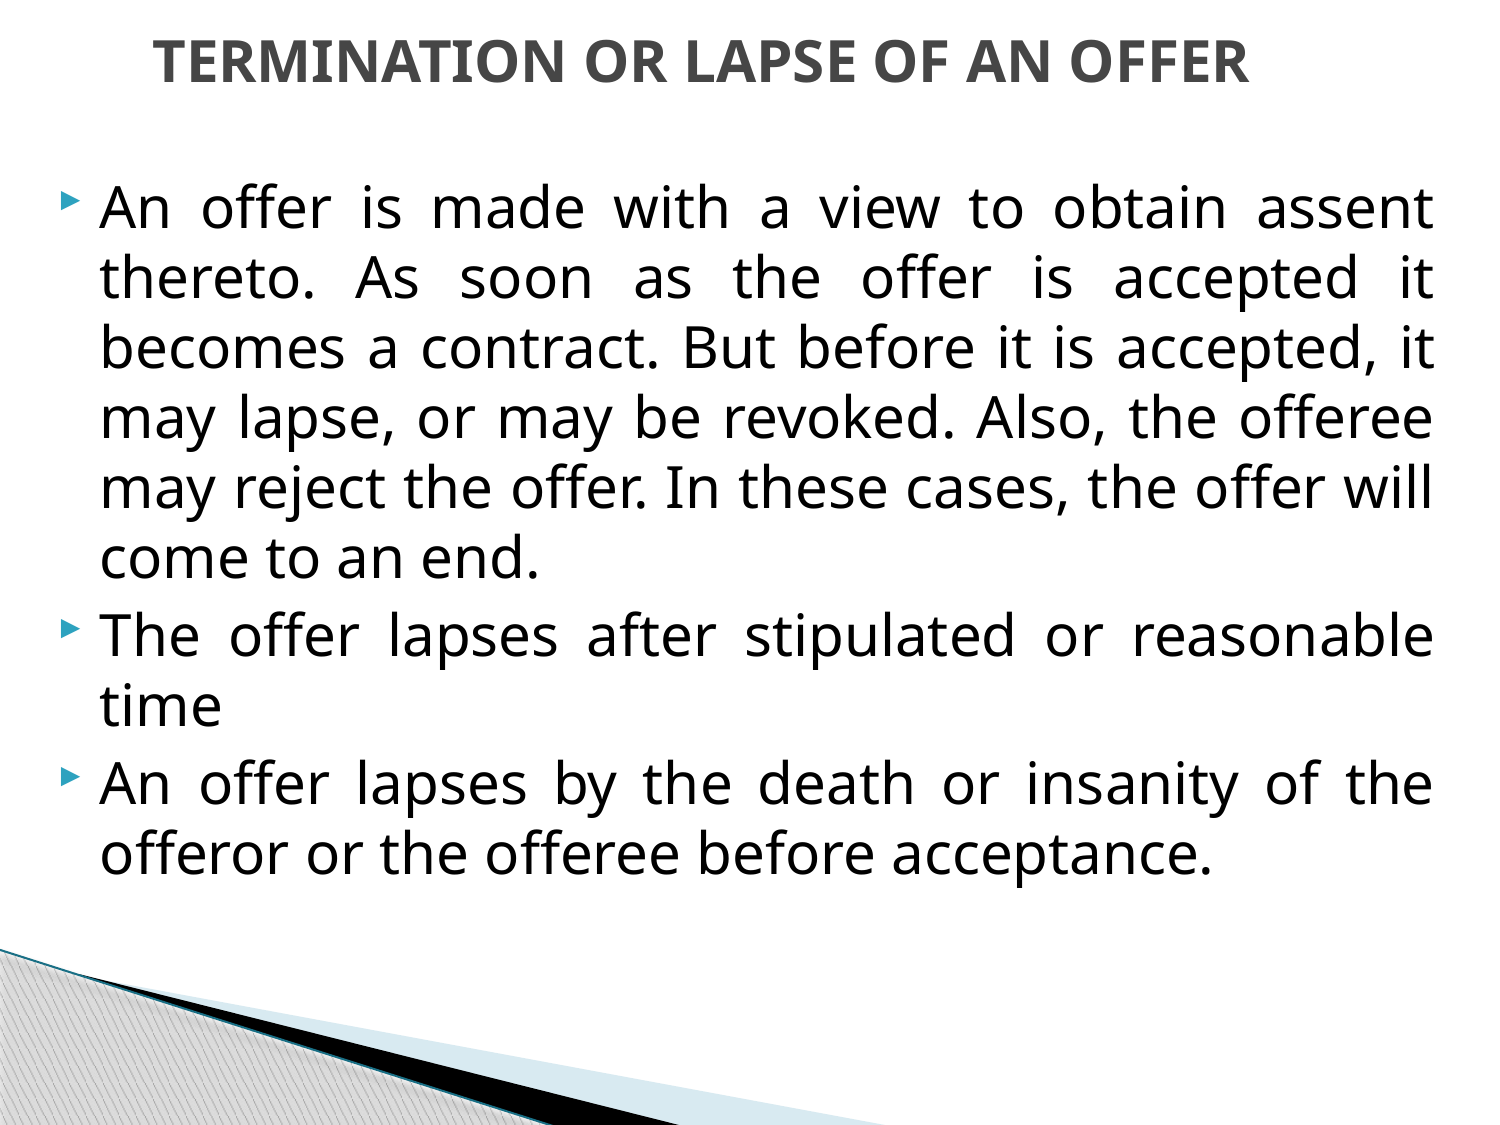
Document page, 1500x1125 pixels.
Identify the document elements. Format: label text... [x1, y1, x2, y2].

title TERMINATION OR LAPSE OF AN OFFER [137, 50, 1288, 138]
list An offer is made with a view to obtain assent thereto. As soon as the offer is accepted it becomes a con­tract. But before it is accepted, it may lapse, or may be revoked. Also, the offeree may reject the offer. In these cases, the offer will come to an end. The offer lapses after stipulated or reasonable time An offer lapses by the death or insanity of the offeror or the offeree before acceptance. [24, 162, 1450, 1050]
